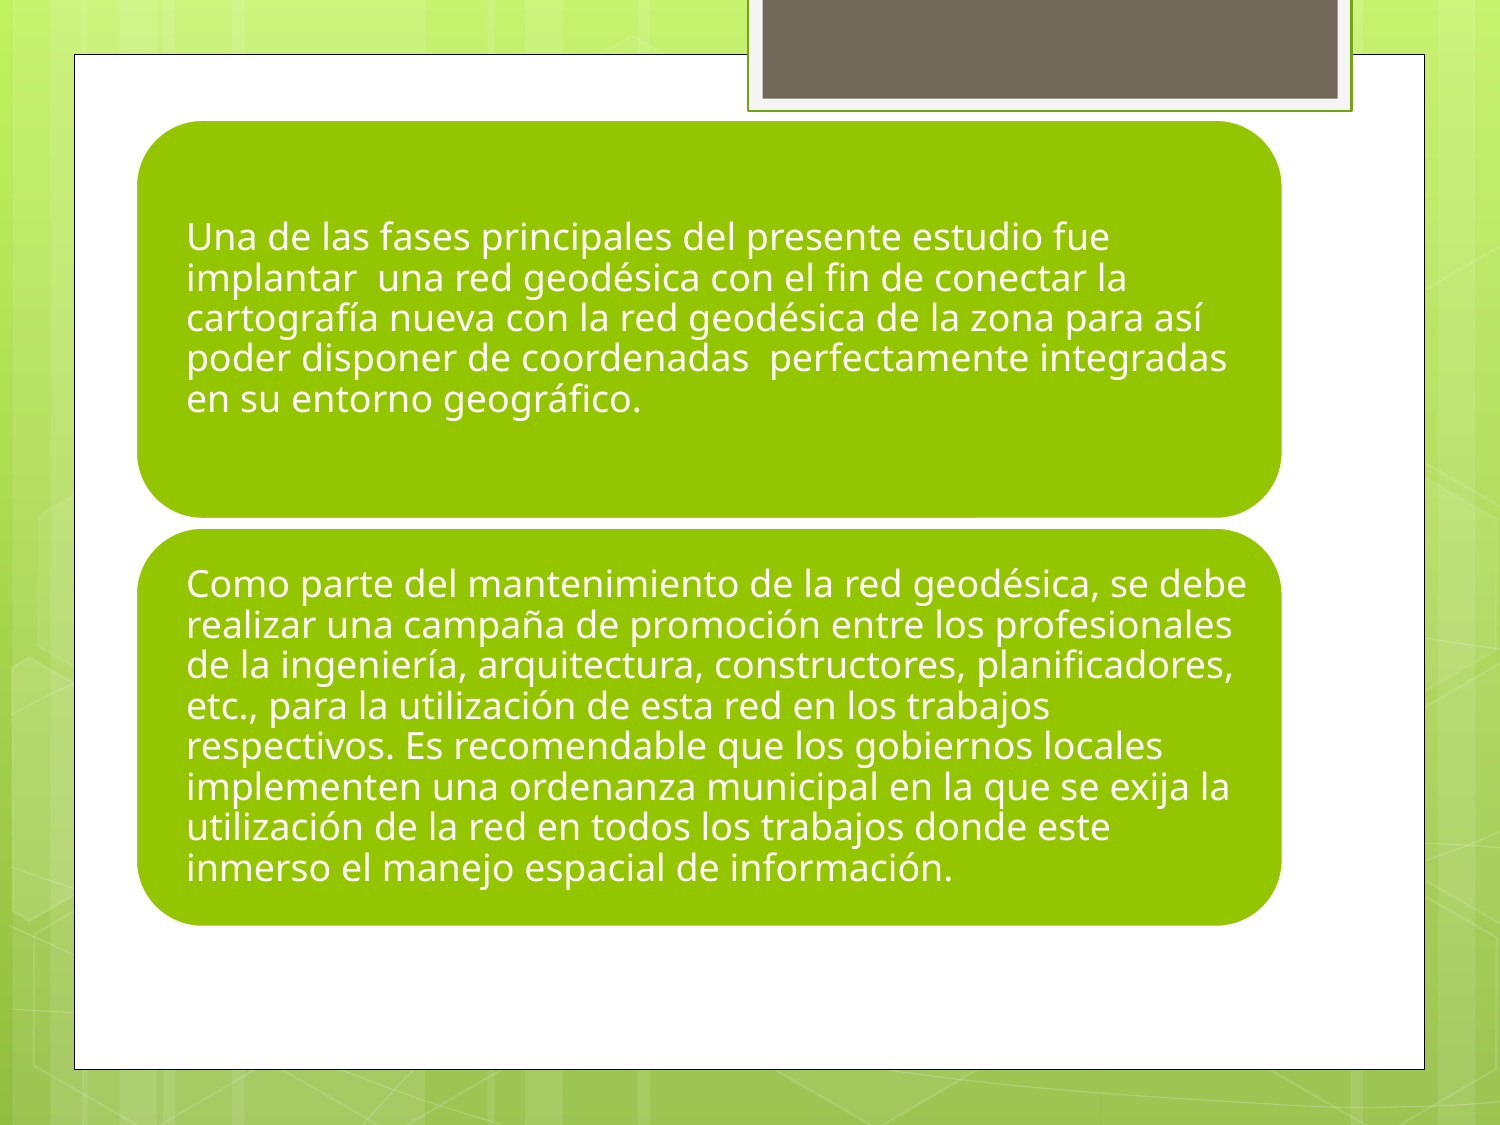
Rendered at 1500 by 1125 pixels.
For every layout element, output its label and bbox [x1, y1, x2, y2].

list [135, 89, 1284, 957]
